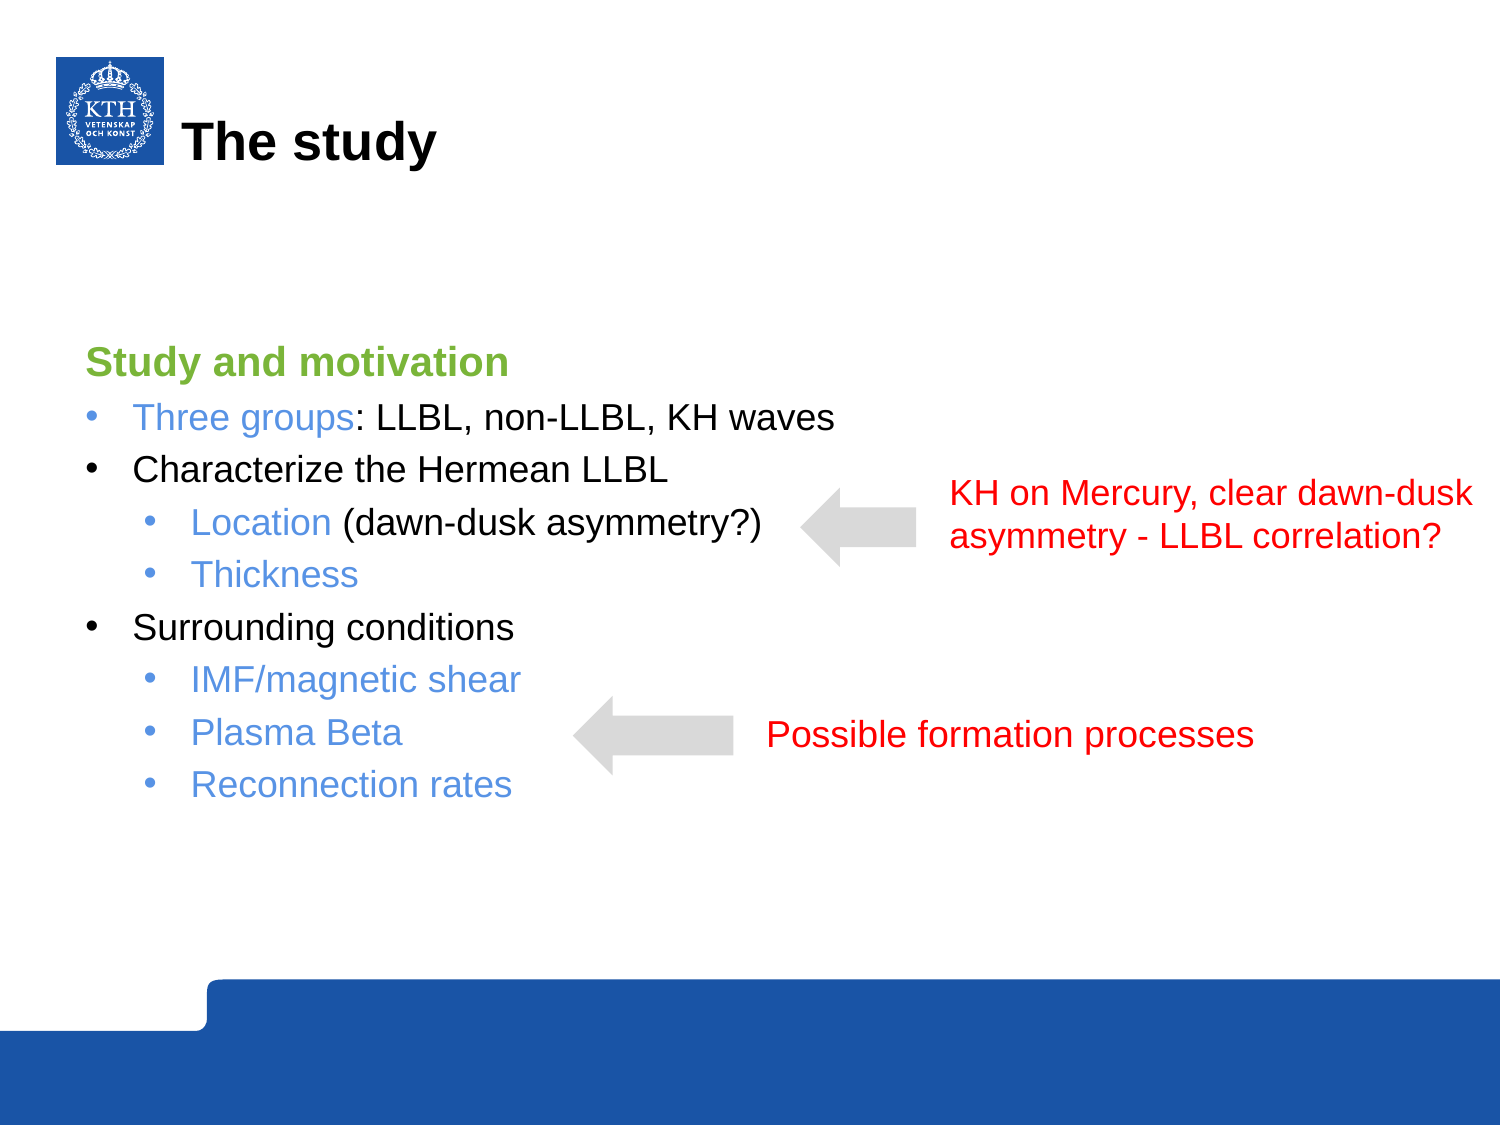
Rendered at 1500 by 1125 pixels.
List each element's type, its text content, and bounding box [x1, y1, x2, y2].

text_box Possible formation processes [765, 710, 1272, 775]
text_box [570, 693, 736, 778]
title The study [181, 42, 1236, 172]
text_box Study and motivation Three groups: LLBL, non-LLBL, KH waves Characterize the Hermean LLBL Location (dawn-dusk asymmetry?) Thickness Surrounding conditions IMF/magnetic shear Plasma Beta Reconnection rates [85, 335, 933, 938]
text_box KH on Mercury, clear dawn-dusk asymmetry - LLBL correlation? [949, 468, 1475, 597]
text_box [797, 485, 919, 569]
